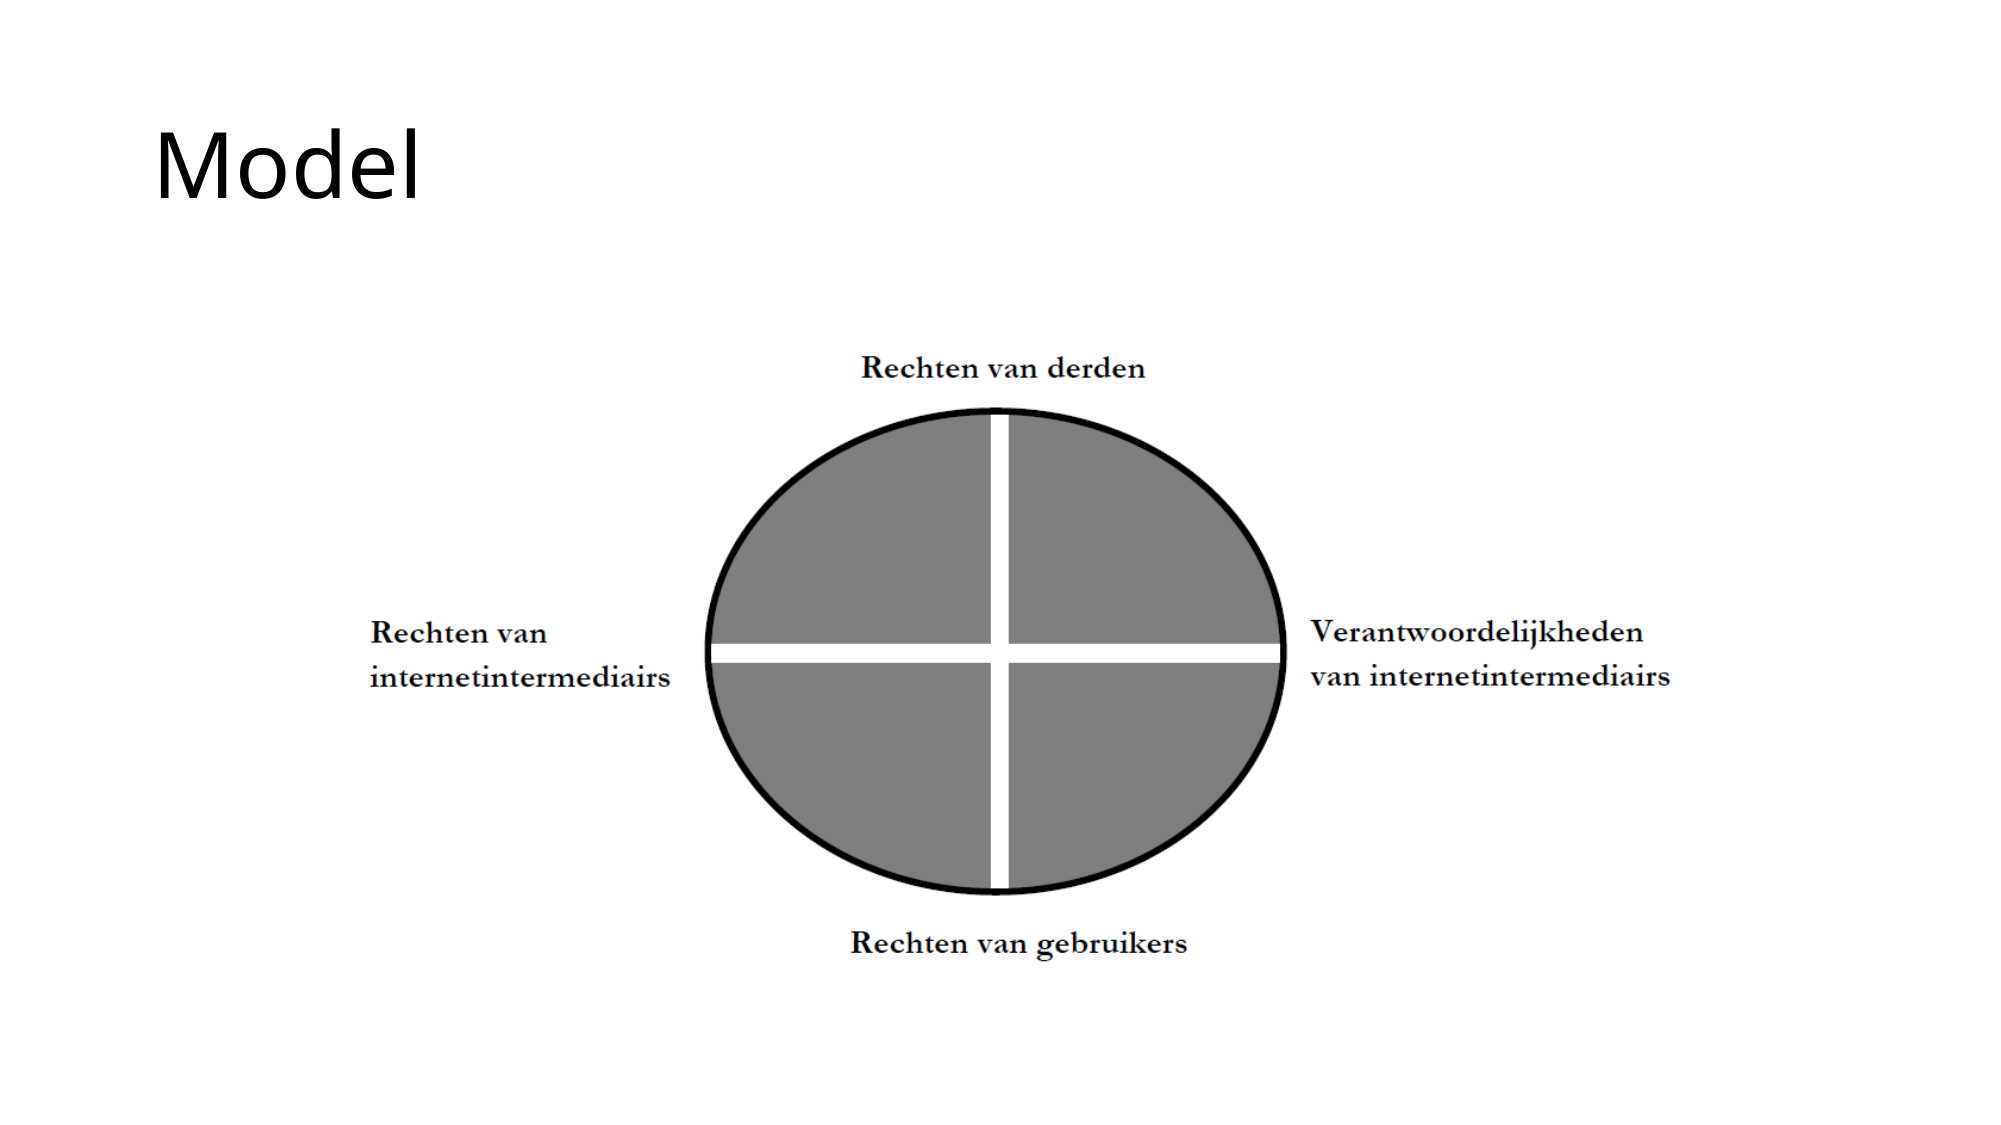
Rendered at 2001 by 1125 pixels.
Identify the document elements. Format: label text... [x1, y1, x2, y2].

title Model [137, 59, 1863, 278]
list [272, 299, 1728, 1014]
